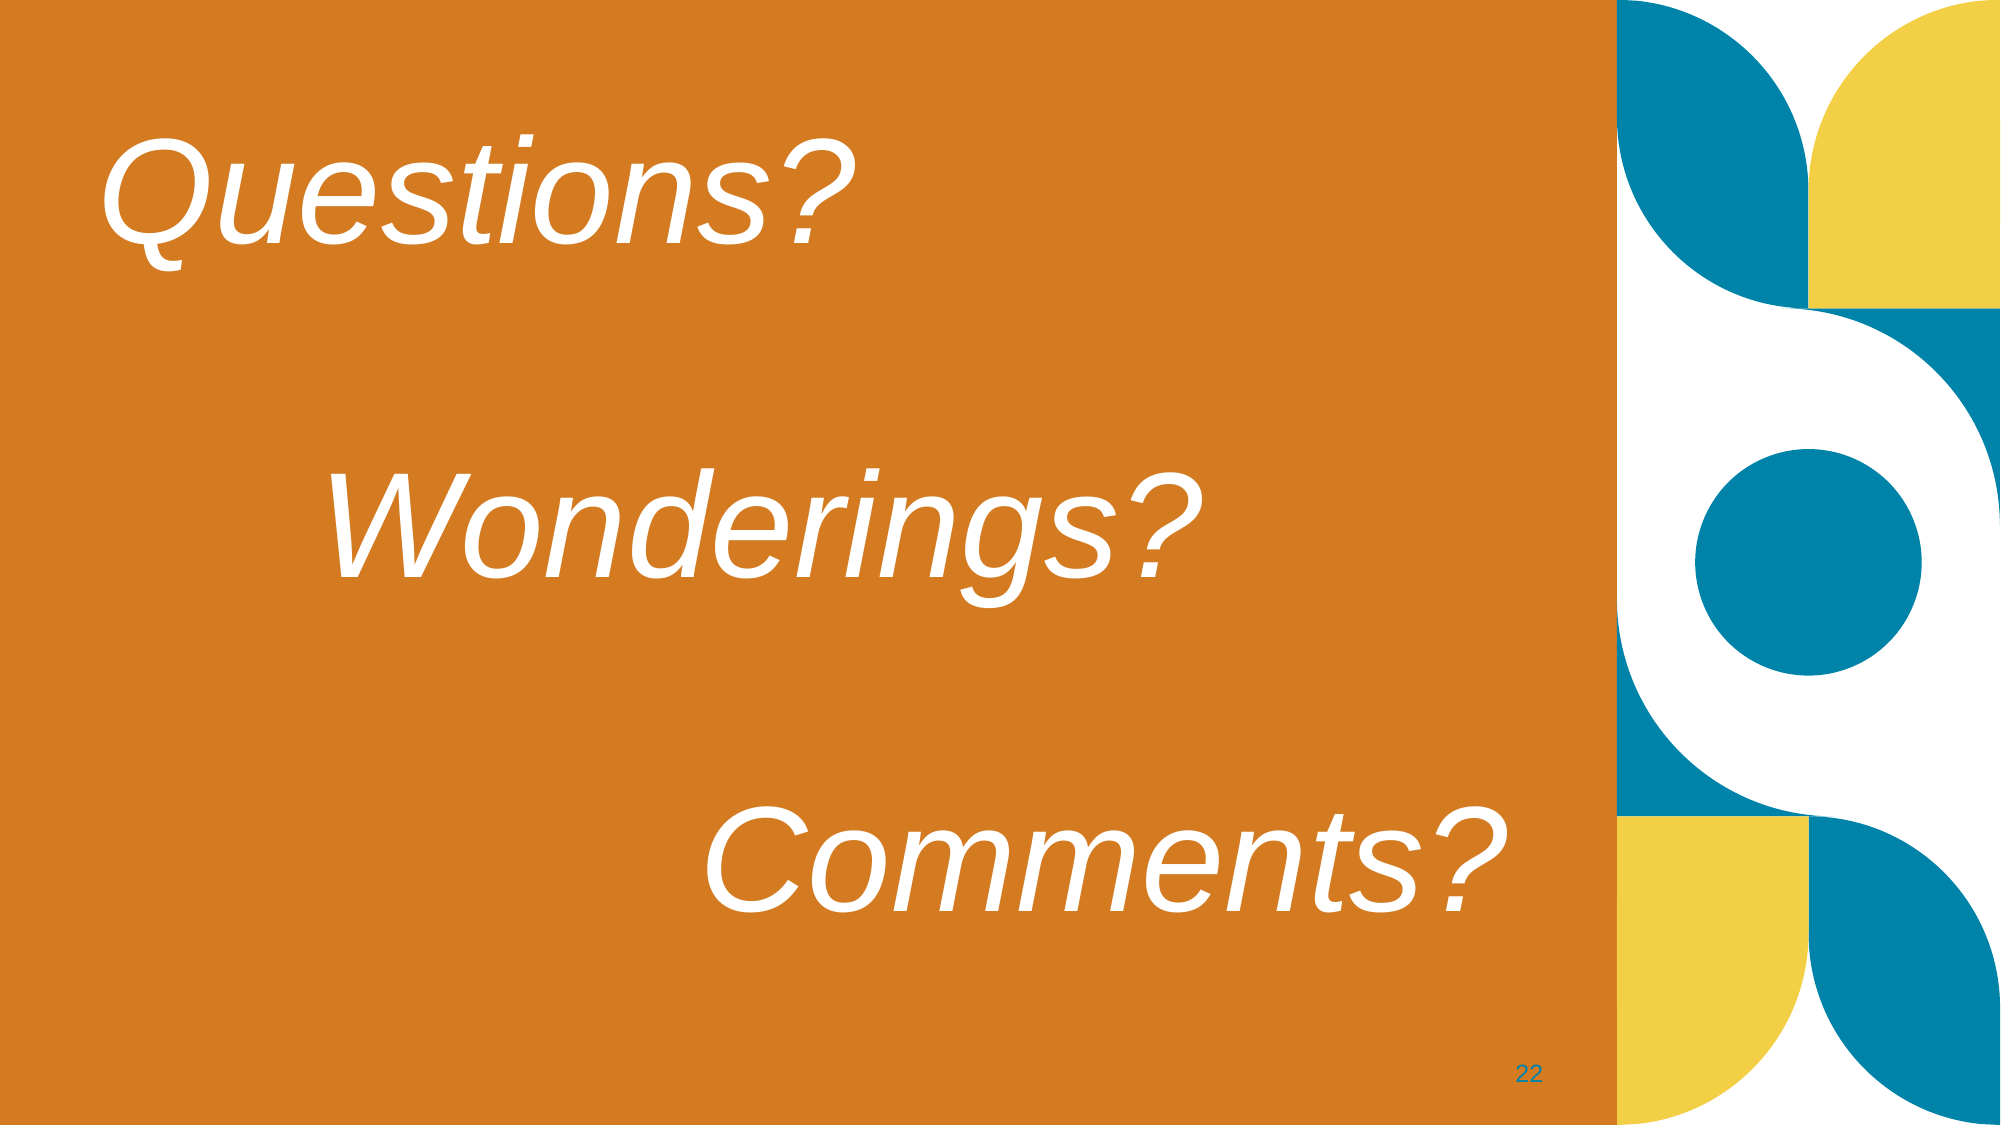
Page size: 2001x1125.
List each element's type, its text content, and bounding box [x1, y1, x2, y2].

text_box Comments? [684, 754, 1791, 950]
slide_number ‹#› [1366, 1042, 1559, 1103]
text_box Questions? [82, 85, 1189, 281]
text_box Wonderings? [303, 419, 1410, 615]
